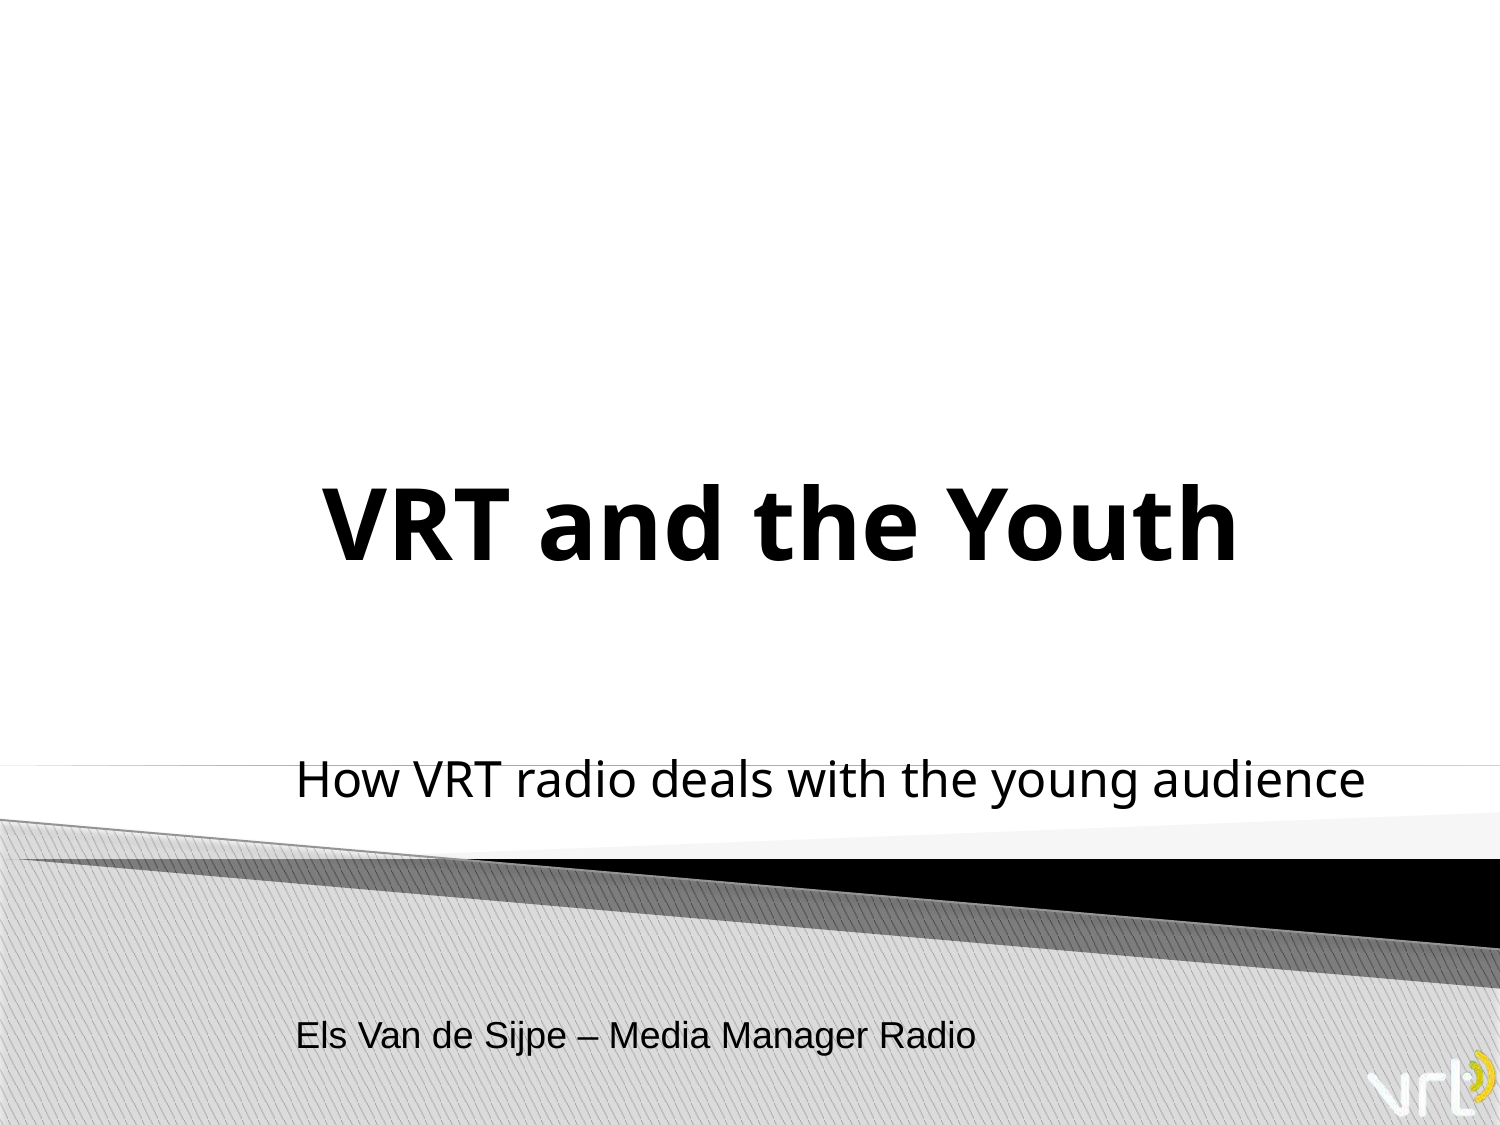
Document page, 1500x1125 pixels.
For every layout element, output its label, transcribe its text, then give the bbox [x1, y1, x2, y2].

picture [1357, 1044, 1500, 1125]
subtitle How VRT radio deals with the young audience [278, 740, 1385, 817]
text_box Els Van de Sijpe – Media Manager Radio [280, 1003, 1025, 1079]
picture [5, 859, 1500, 989]
title VRT and the Youth [112, 287, 1388, 588]
